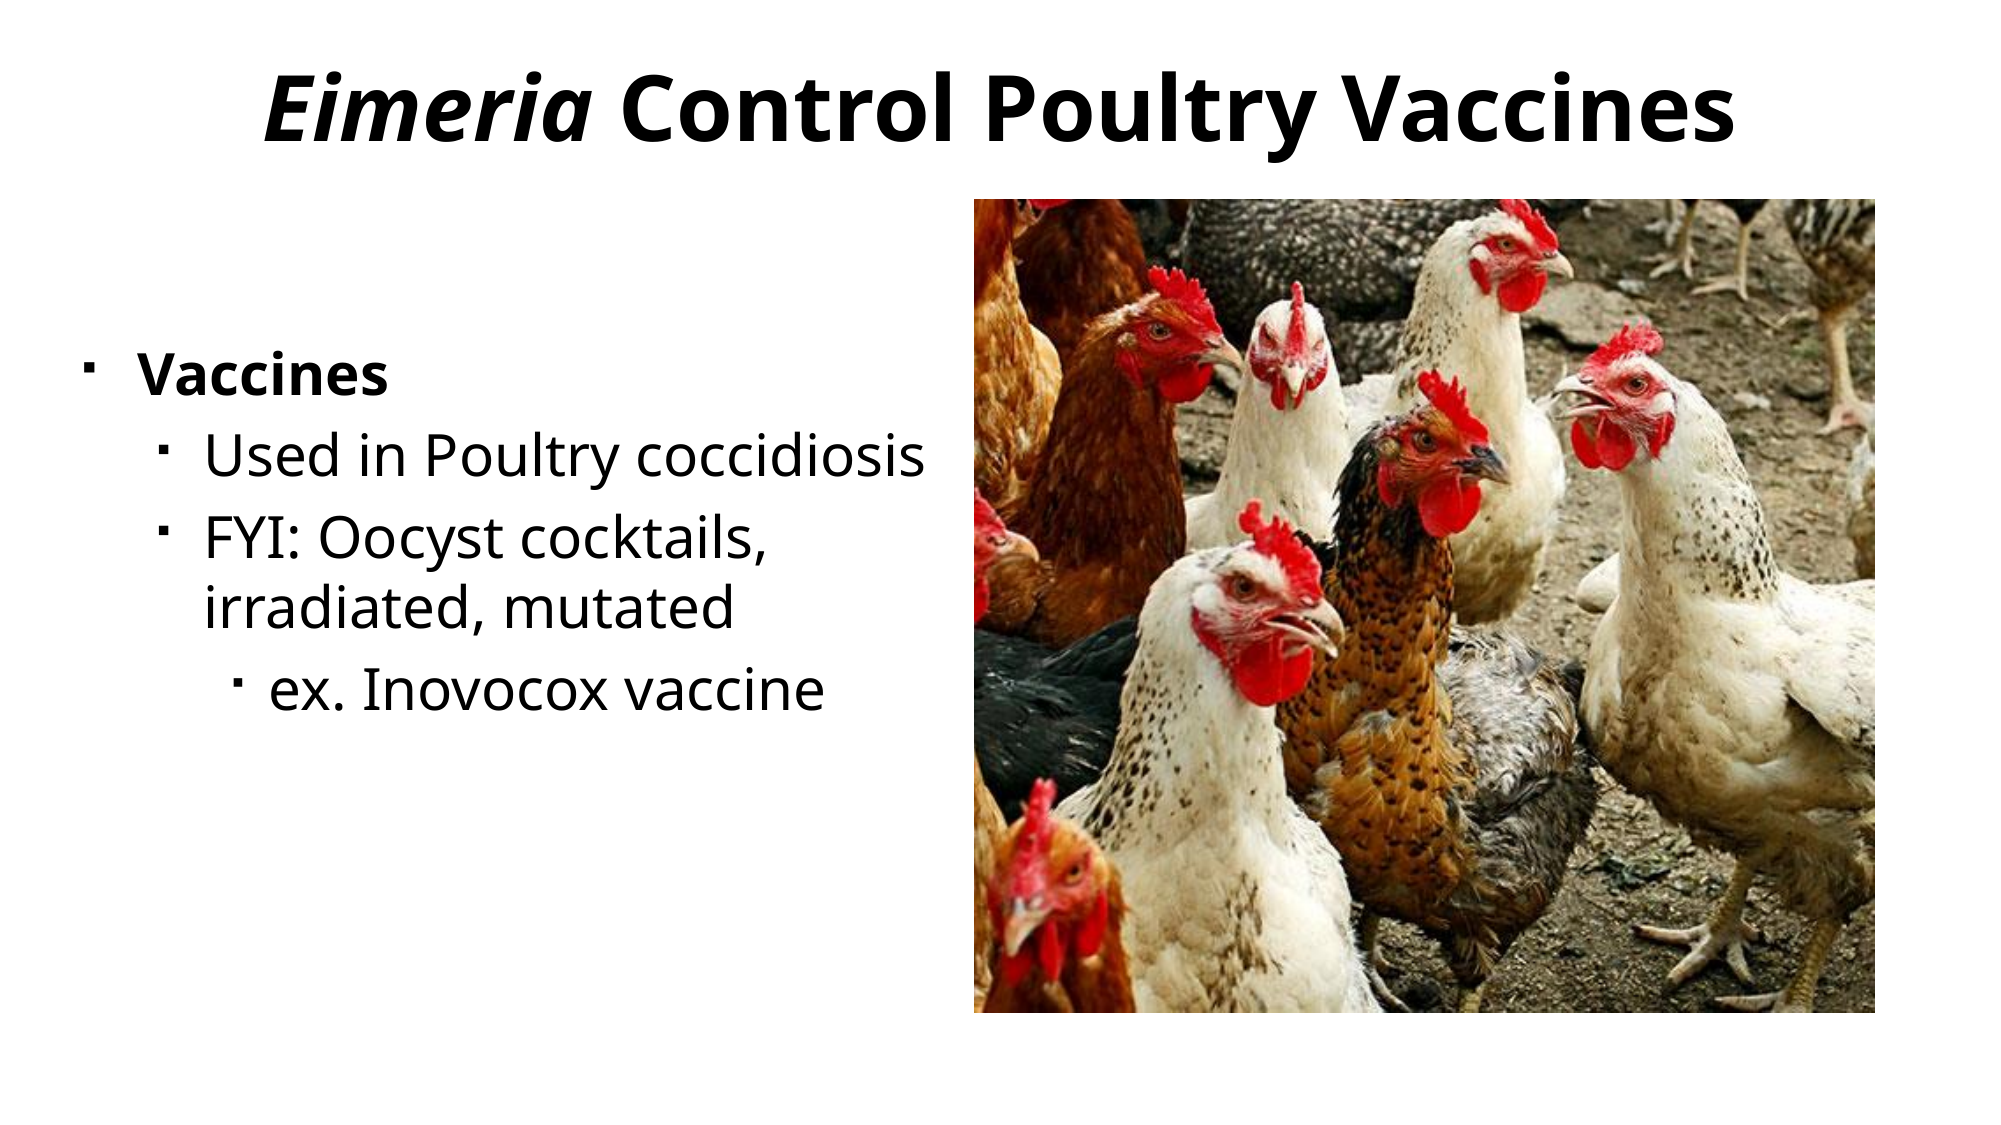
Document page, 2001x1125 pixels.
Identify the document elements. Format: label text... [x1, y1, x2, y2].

list Vaccines Used in Poultry coccidiosis FYI: Oocyst cocktails, irradiated, mutated ex. Inovocox vaccine [66, 237, 969, 1013]
picture [974, 199, 1876, 1013]
text_box Eimeria Control Poultry Vaccines [87, 42, 1913, 167]
